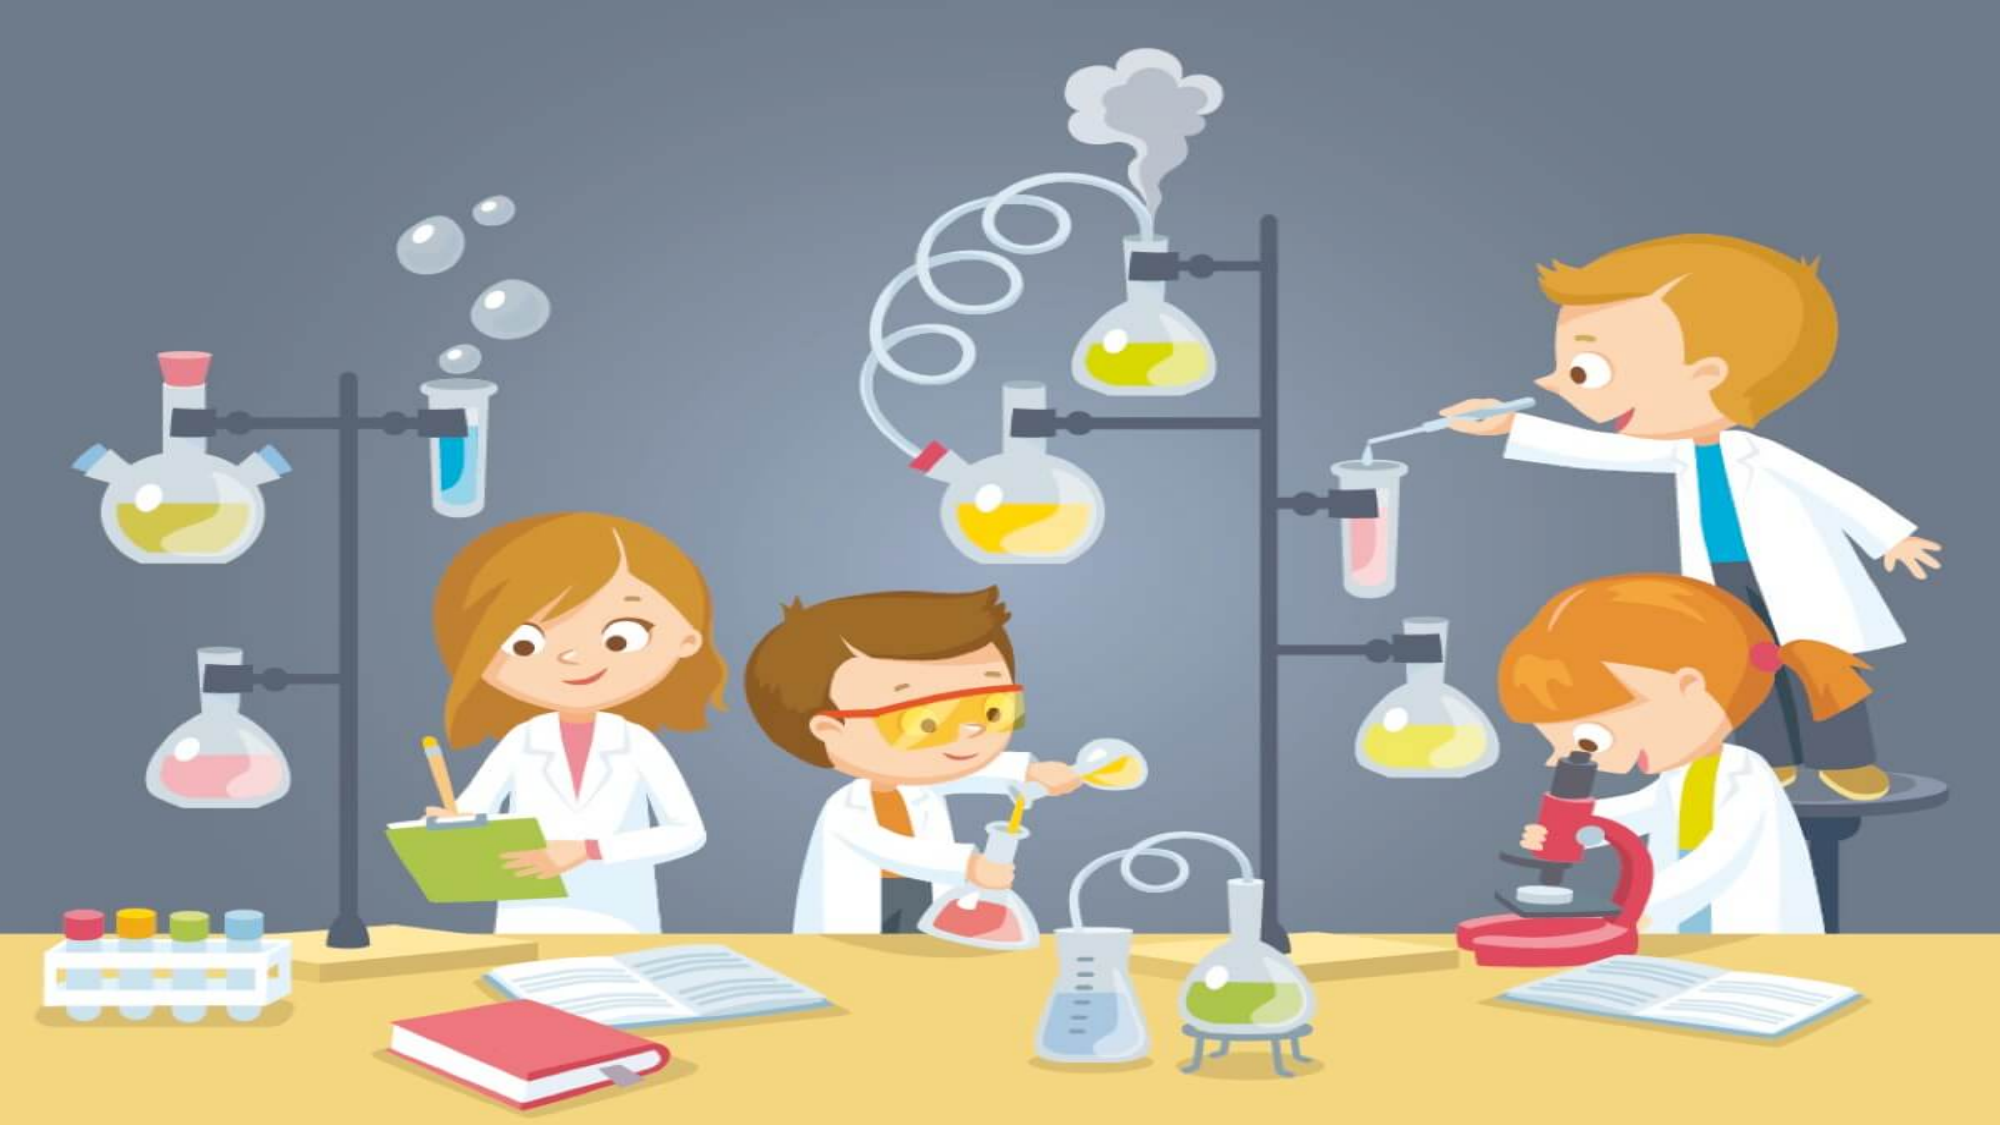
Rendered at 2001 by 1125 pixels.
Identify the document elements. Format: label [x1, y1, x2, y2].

list [0, 0, 2000, 1125]
